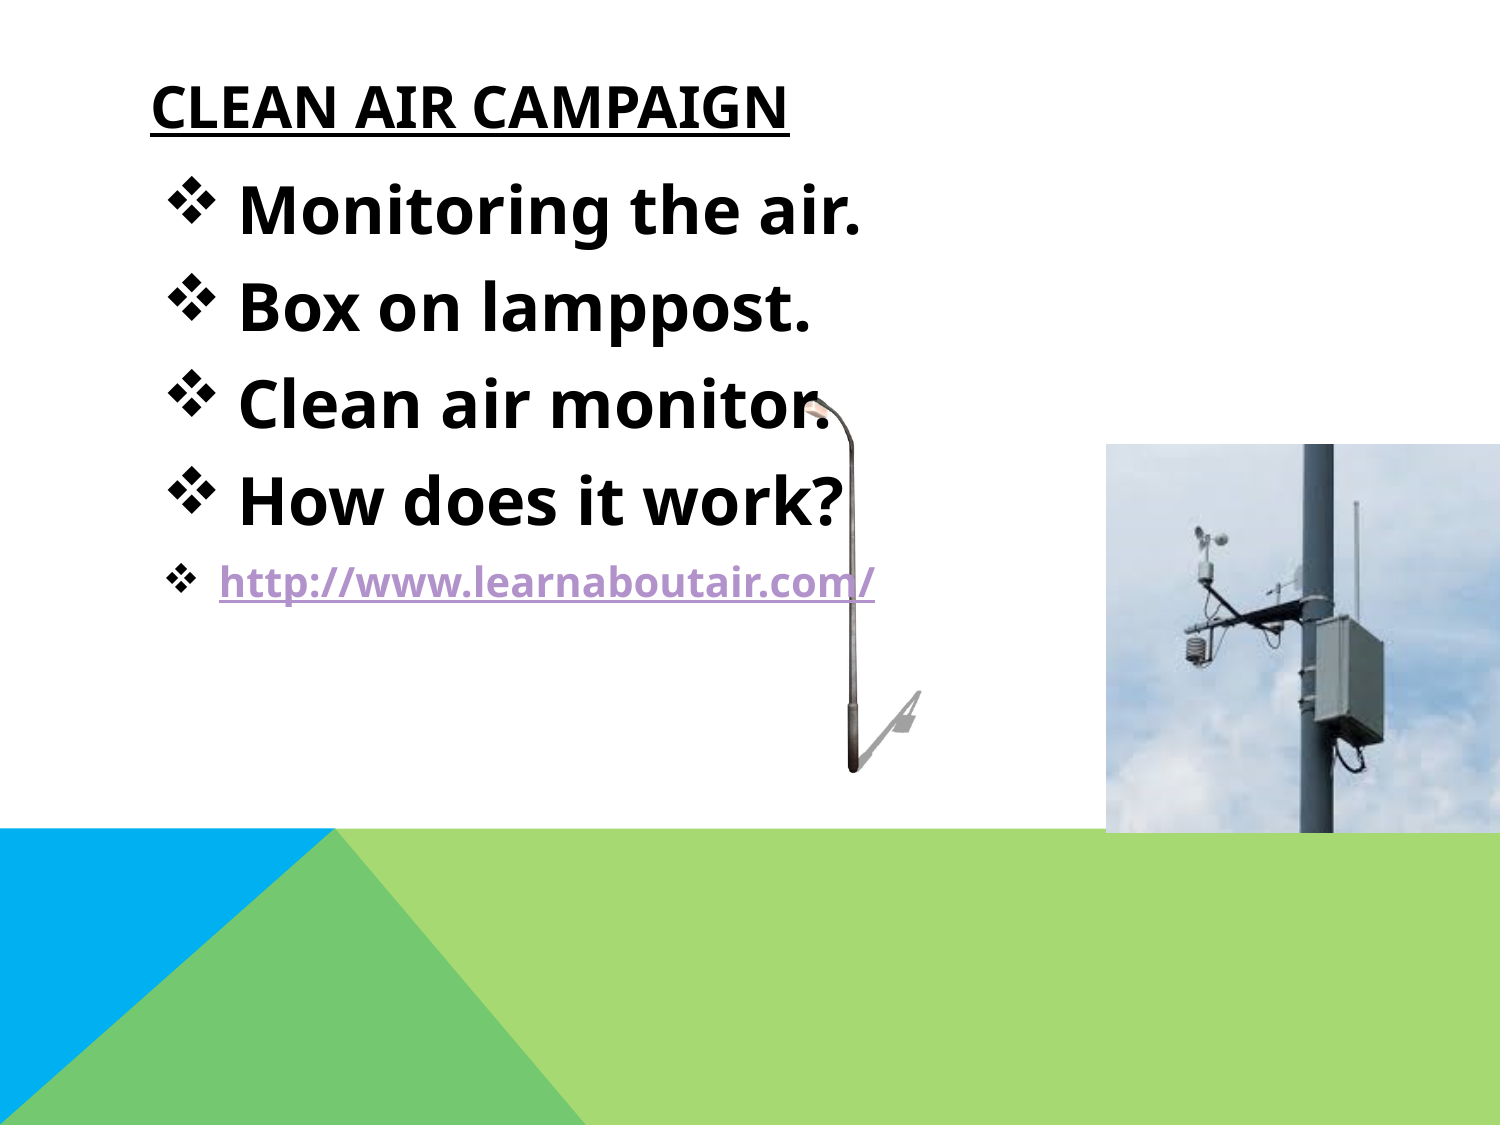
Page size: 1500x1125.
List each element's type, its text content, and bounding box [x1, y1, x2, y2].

list Monitoring the air. Box on lamppost. Clean air monitor. How does it work? http://www.learnaboutair.com/ [147, 160, 1382, 749]
title Clean air campaign [135, 60, 1369, 150]
picture [648, 349, 1500, 833]
